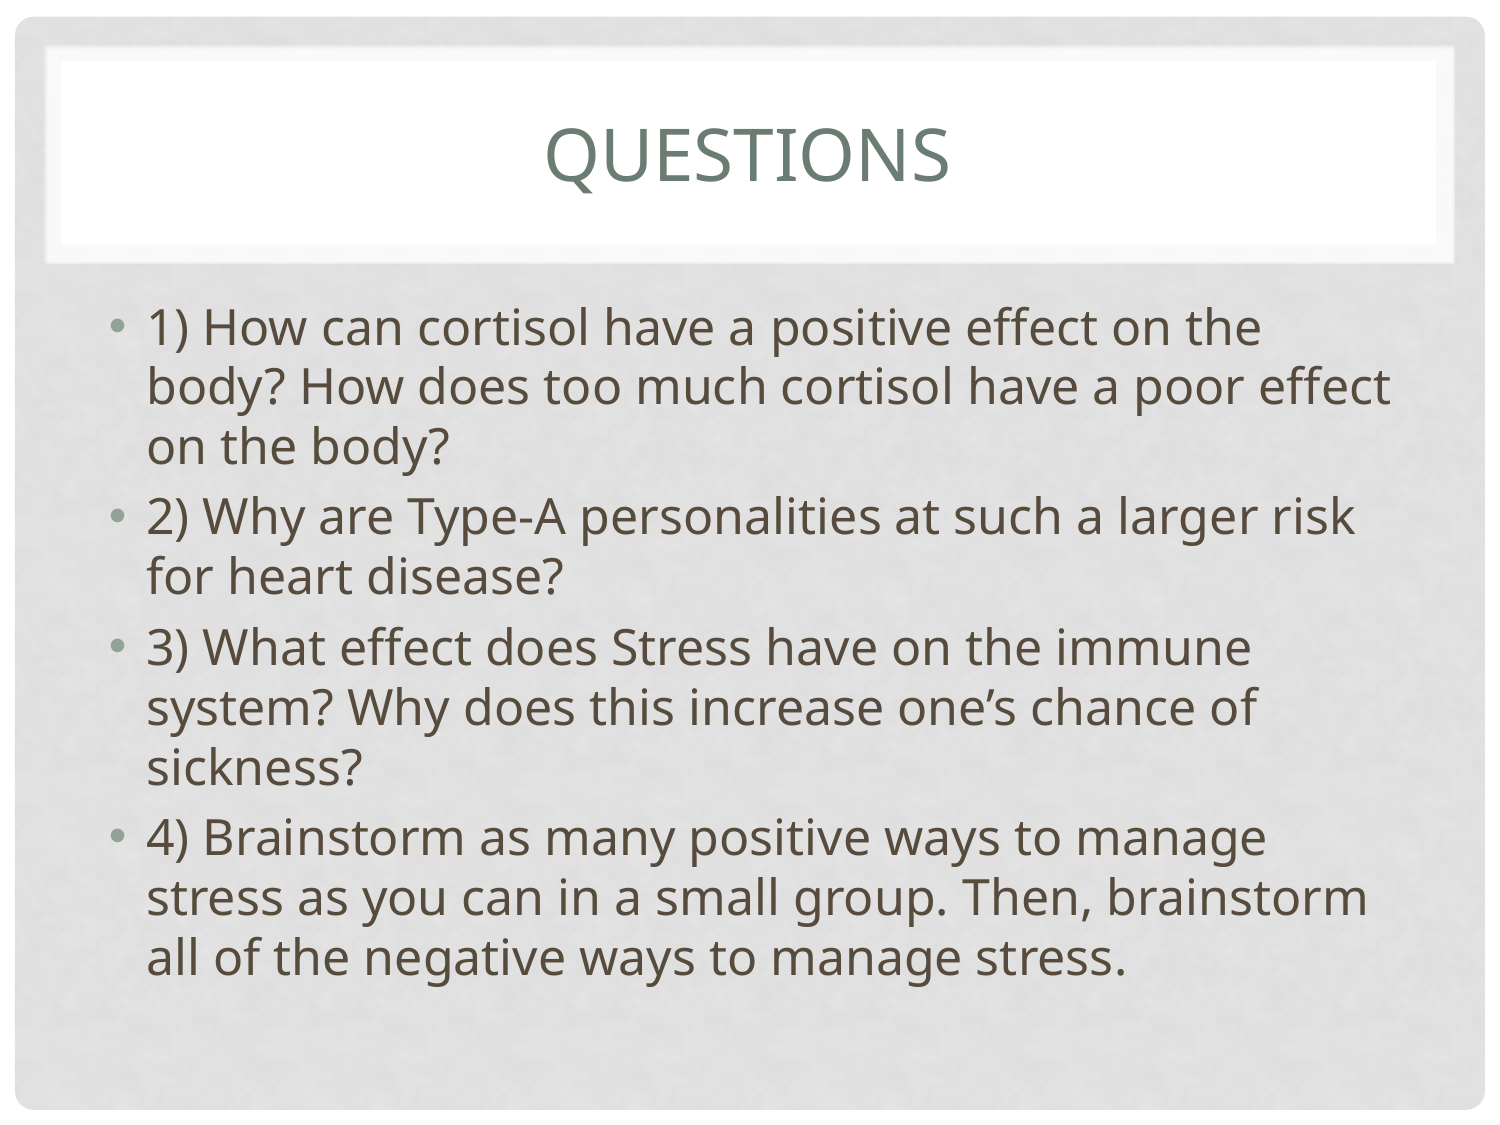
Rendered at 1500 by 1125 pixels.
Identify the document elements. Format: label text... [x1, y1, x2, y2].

list 1) How can cortisol have a positive effect on the body? How does too much cortisol have a poor effect on the body? 2) Why are Type-A personalities at such a larger risk for heart disease? 3) What effect does Stress have on the immune system? Why does this increase one’s chance of sickness? 4) Brainstorm as many positive ways to manage stress as you can in a small group. Then, brainstorm all of the negative ways to manage stress. [75, 287, 1425, 1005]
title Questions [69, 66, 1425, 238]
